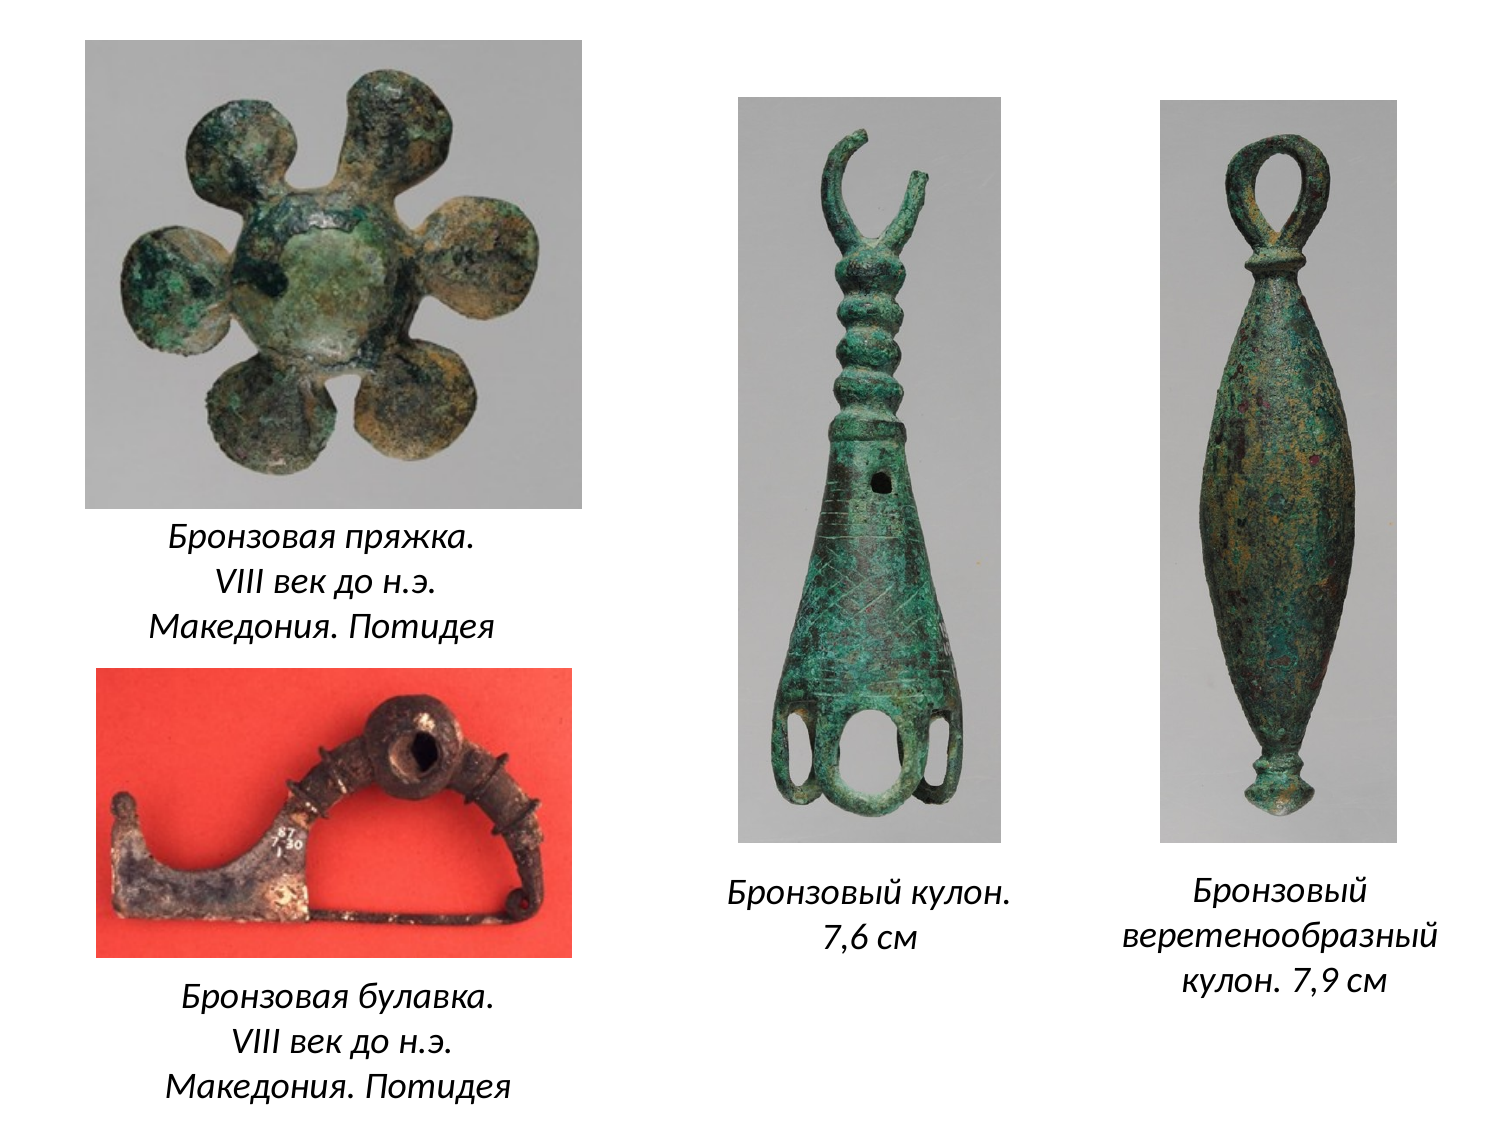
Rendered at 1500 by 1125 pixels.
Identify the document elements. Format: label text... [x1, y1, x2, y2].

picture [96, 668, 572, 958]
text_box Бронзовая пряжка. VIII век до н.э. Македония. Потидея [133, 510, 519, 654]
picture [85, 40, 582, 510]
picture [1160, 100, 1397, 843]
text_box Бронзовая булавка. VIII век до н.э. Македония. Потидея [149, 964, 535, 1114]
text_box Бронзовый кулон. 7,6 см [711, 859, 1028, 965]
text_box Бронзовый веретенообразный кулон. 7,9 см [1106, 857, 1463, 1008]
picture [738, 97, 1001, 843]
